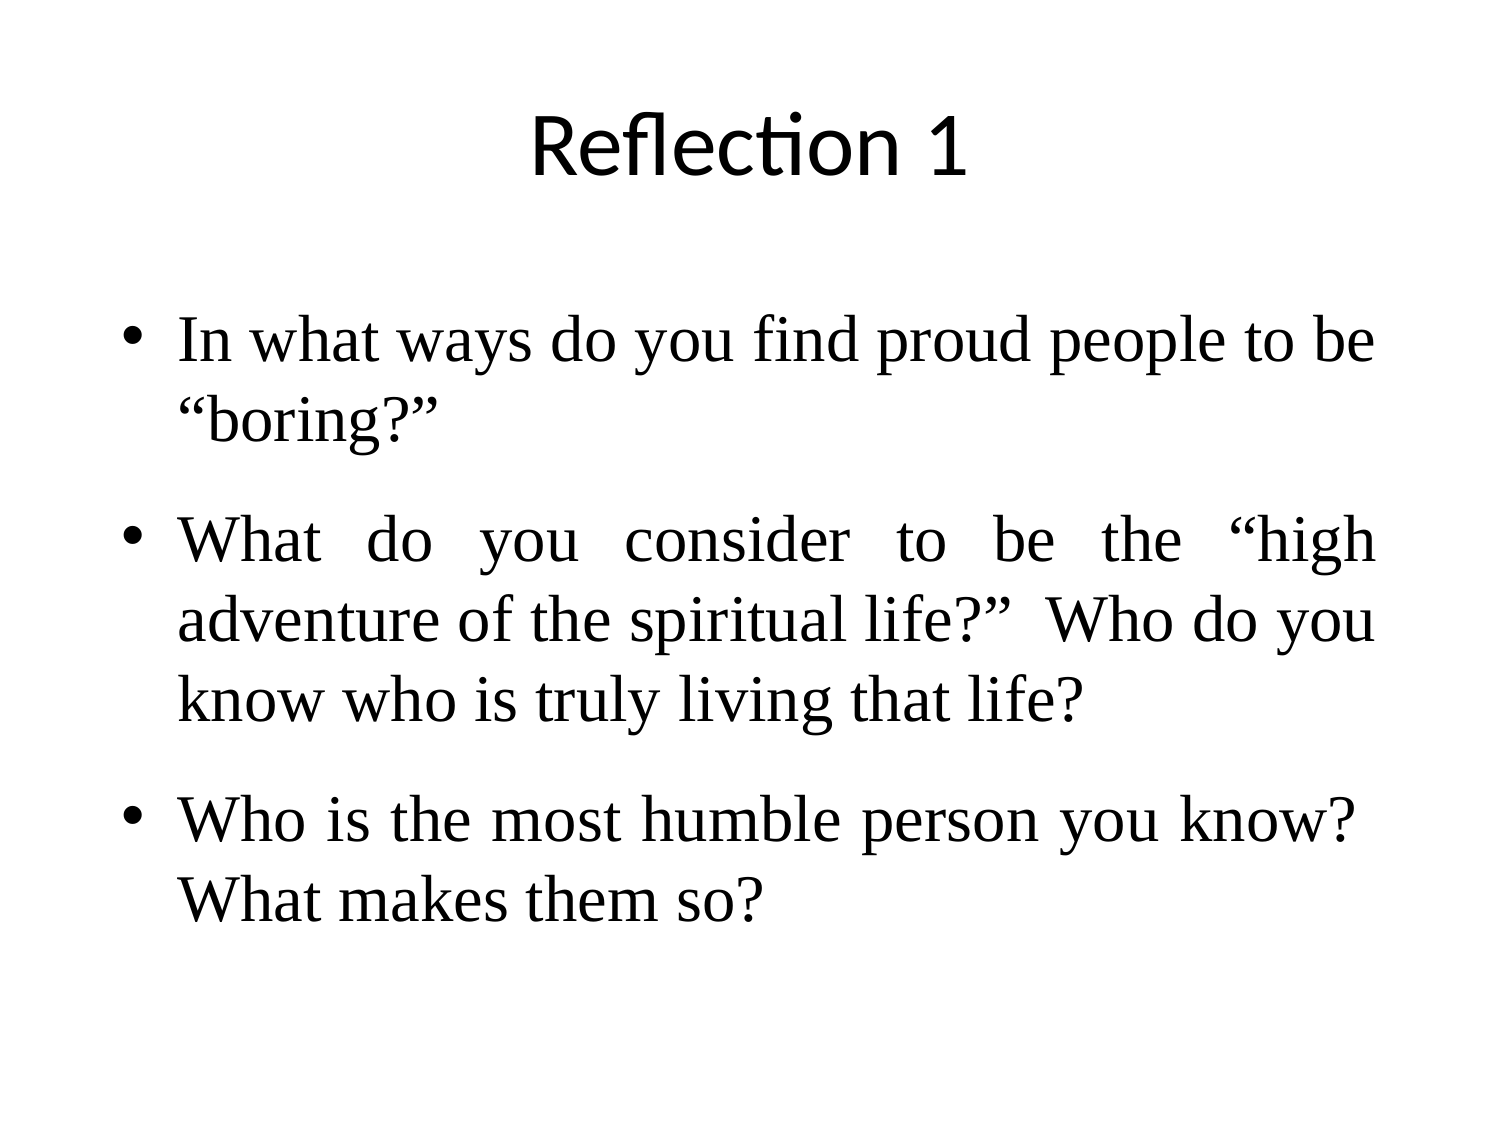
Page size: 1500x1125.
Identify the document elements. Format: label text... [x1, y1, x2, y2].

text_box In what ways do you find proud people to be “boring?” What do you consider to be the “high adventure of the spiritual life?” Who do you know who is truly living that life? Who is the most humble person you know? What makes them so? [106, 287, 1394, 942]
title Reflection 1 [75, 45, 1425, 191]
list [75, 191, 1425, 934]
